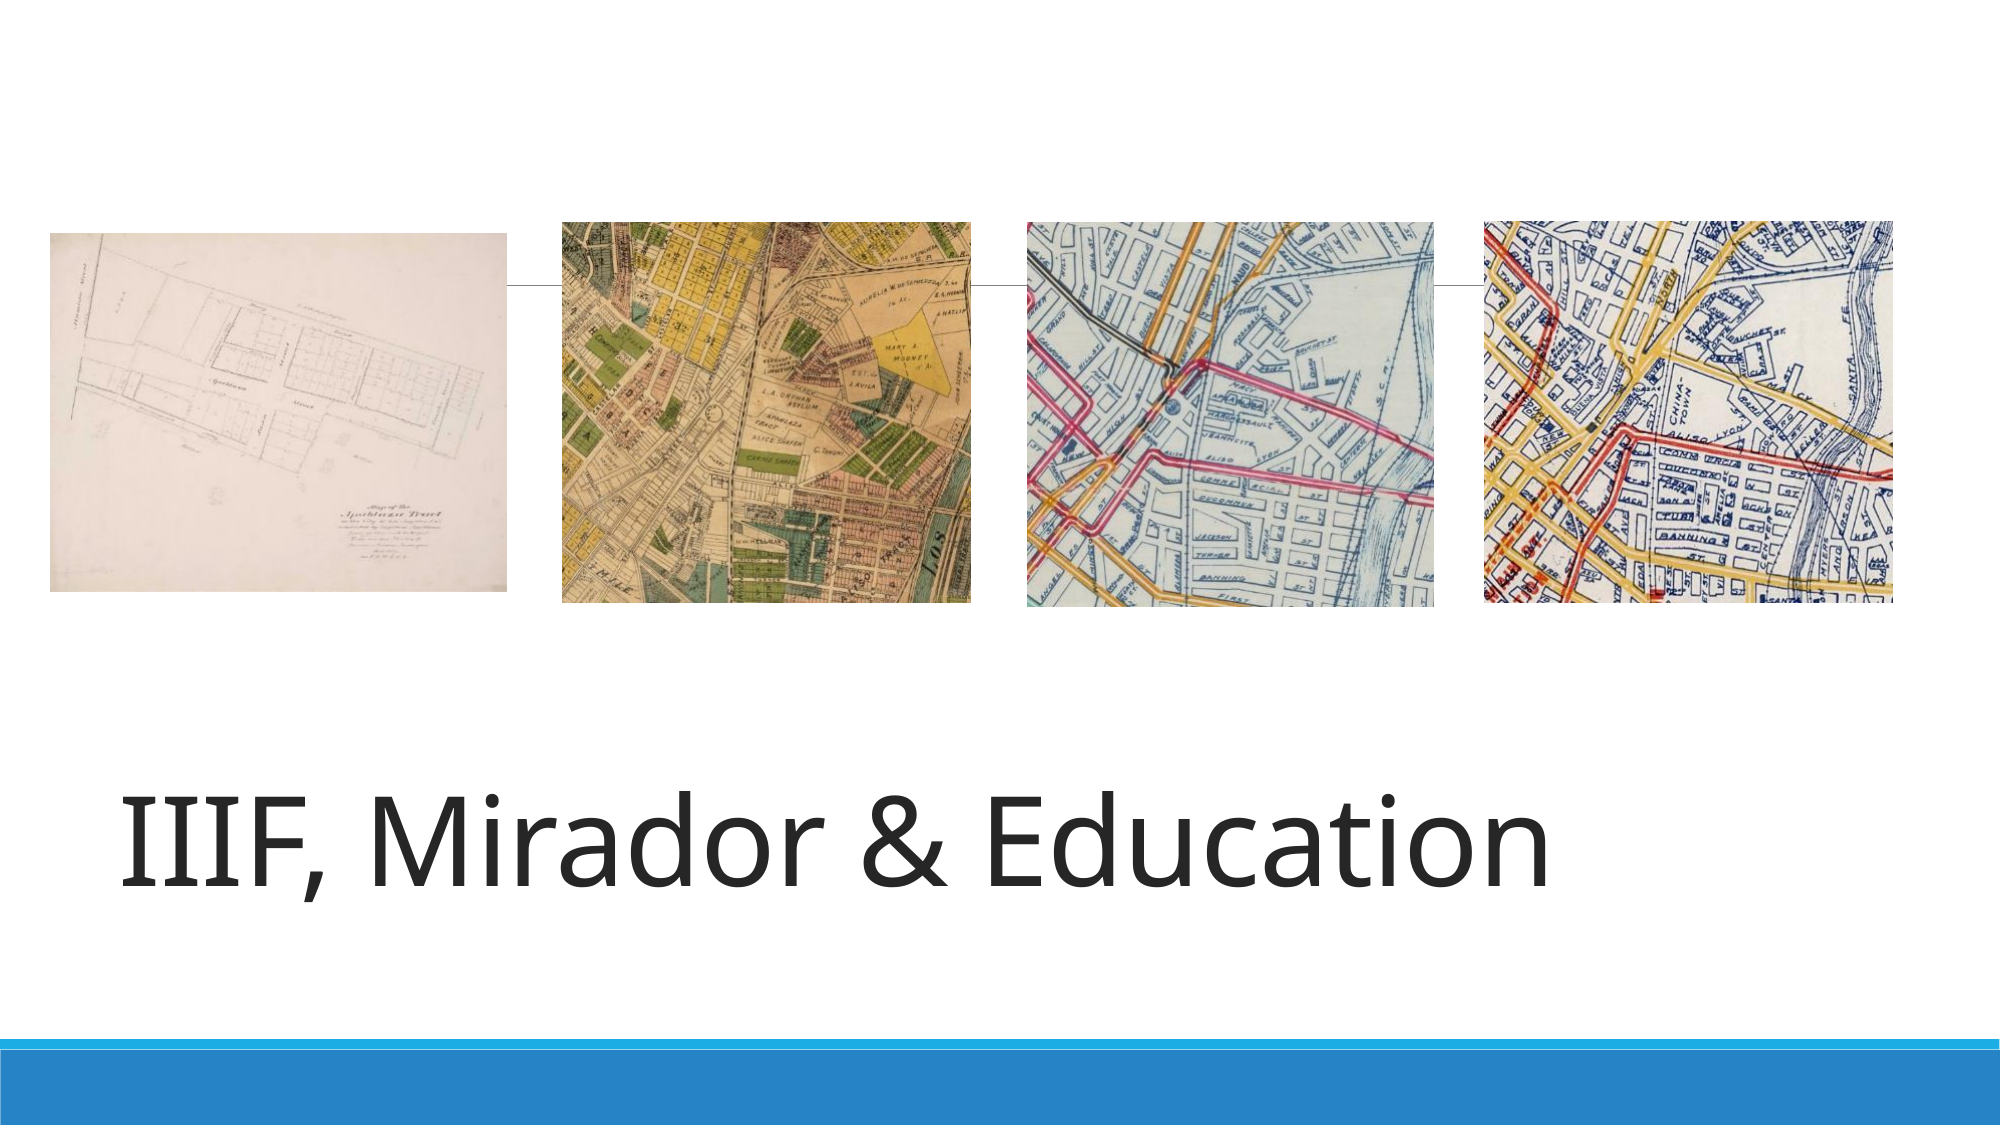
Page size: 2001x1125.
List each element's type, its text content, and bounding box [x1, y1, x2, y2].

picture [1483, 221, 1893, 604]
title IIIF, Mirador & Education [103, 746, 1894, 920]
picture [562, 222, 972, 603]
picture [1026, 222, 1435, 608]
picture [50, 233, 507, 592]
